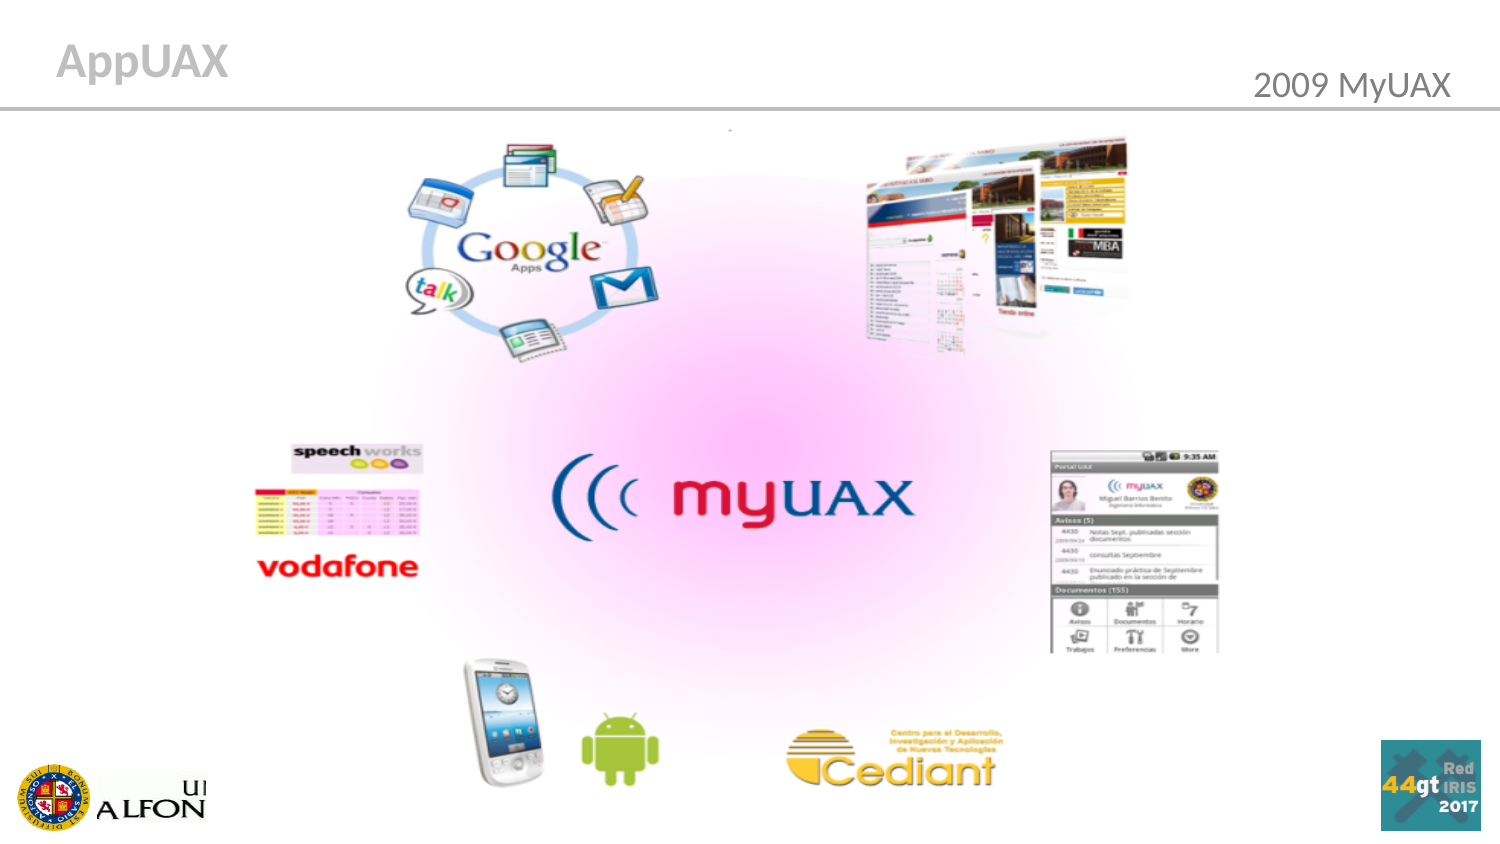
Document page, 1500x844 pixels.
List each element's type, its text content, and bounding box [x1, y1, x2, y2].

text_box 2009 MyUAX [1238, 52, 1466, 113]
picture [97, 112, 1261, 832]
picture [17, 764, 90, 831]
picture [1381, 740, 1481, 831]
